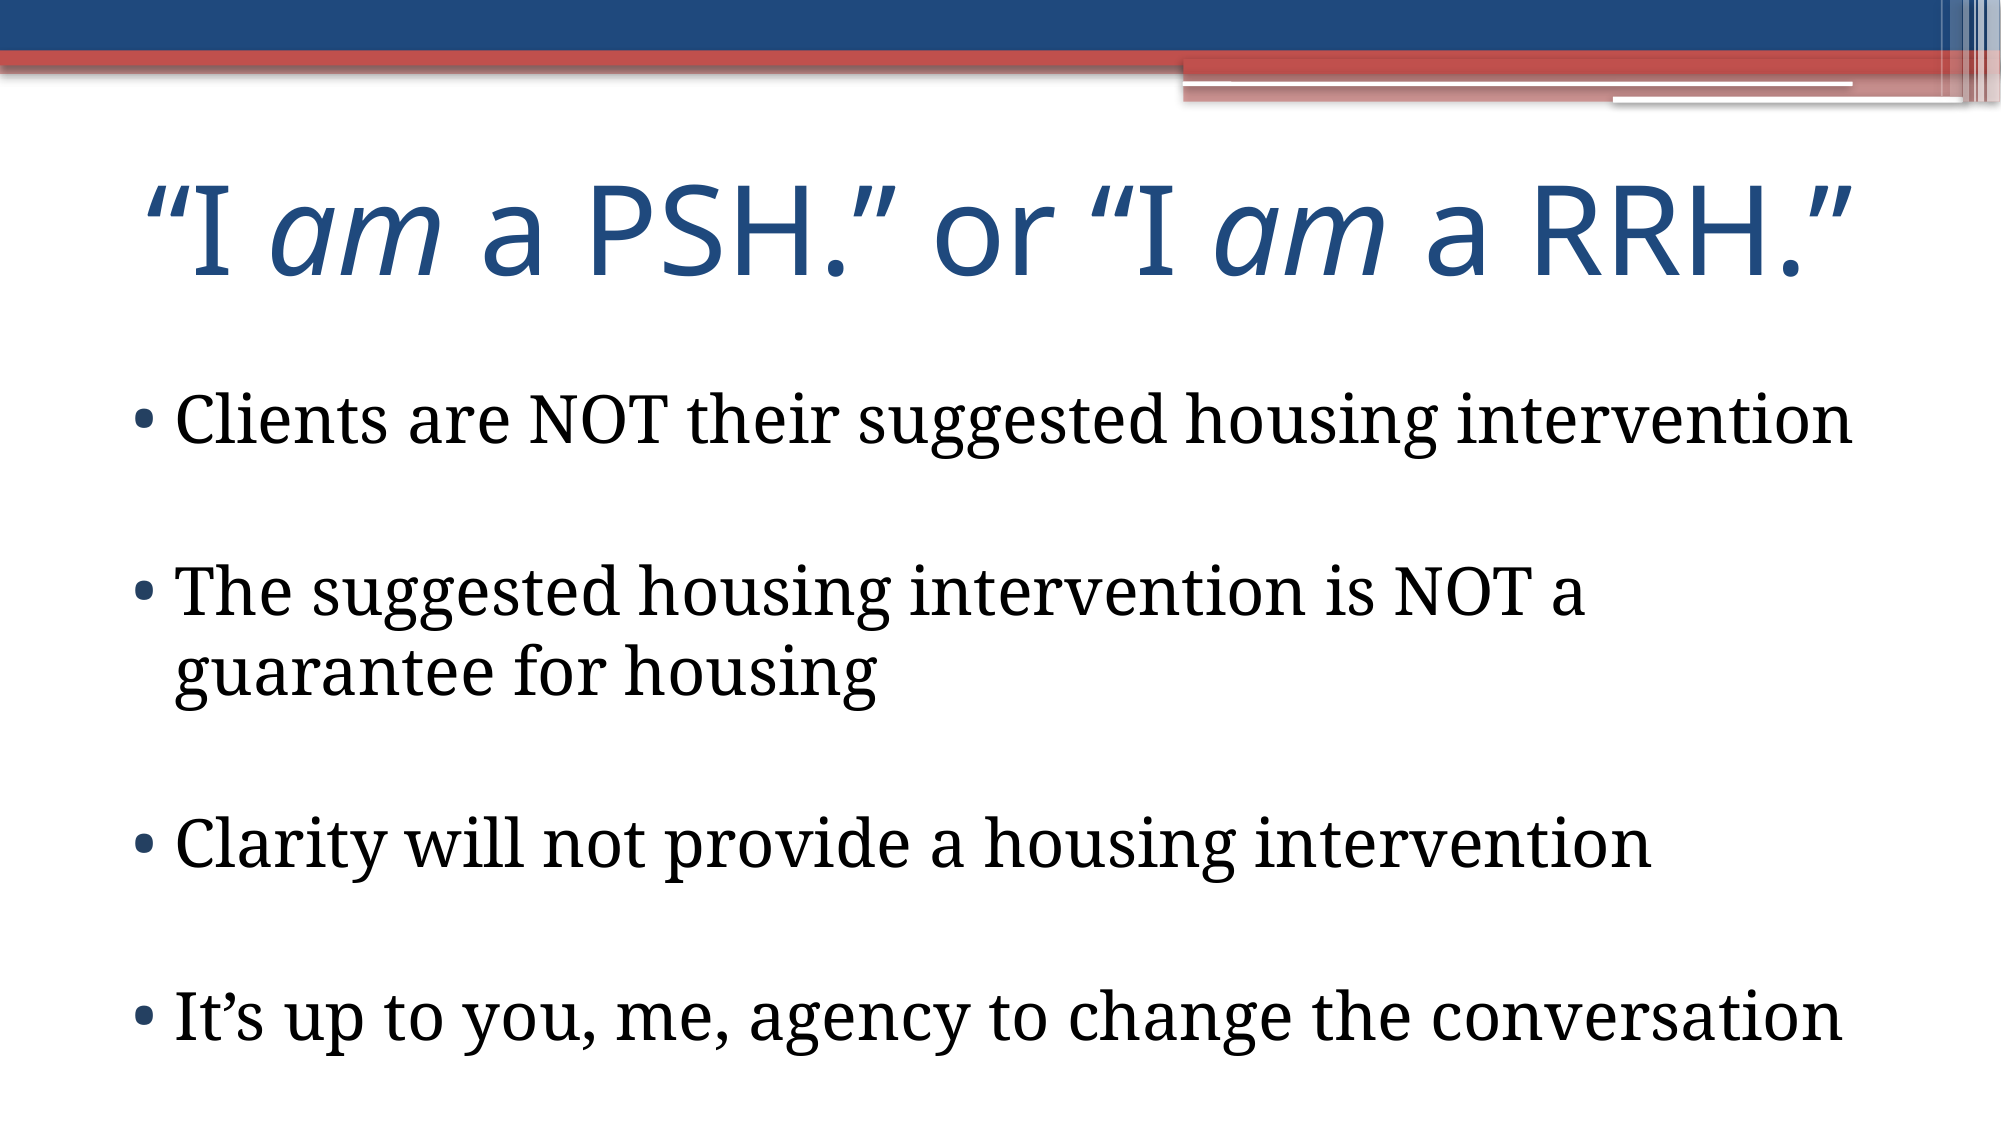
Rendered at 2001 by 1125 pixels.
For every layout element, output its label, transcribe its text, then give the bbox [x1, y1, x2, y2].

list Clients are NOT their suggested housing intervention The suggested housing intervention is NOT a guarantee for housing Clarity will not provide a housing intervention It’s up to you, me, agency to change the conversation [99, 368, 1900, 1079]
title “I am a PSH.” or “I am a RRH.” [99, 138, 1900, 314]
